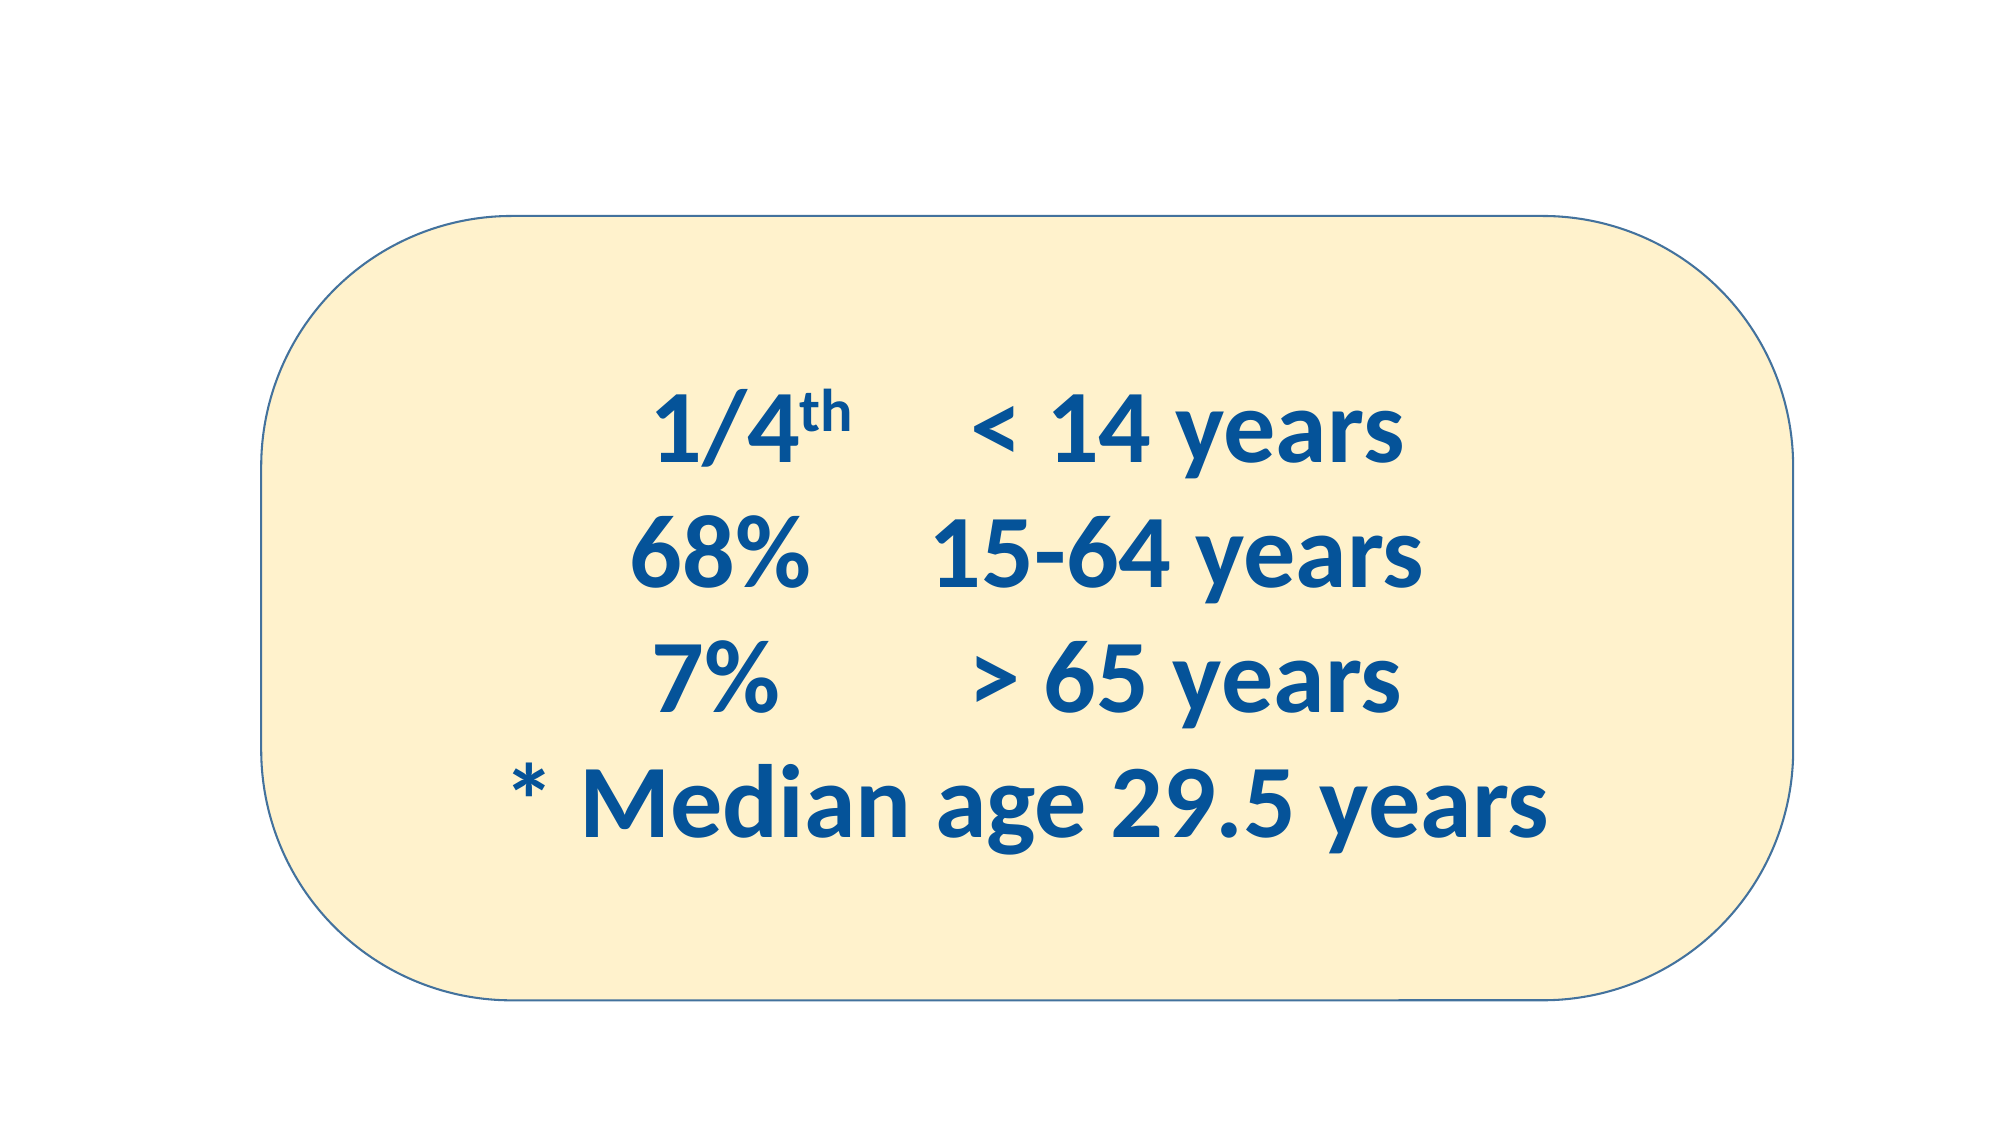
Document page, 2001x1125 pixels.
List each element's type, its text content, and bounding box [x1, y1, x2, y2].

text_box 1/4th < 14 years 68% 15-64 years 7% > 65 years * Median age 29.5 years [260, 214, 1795, 1002]
